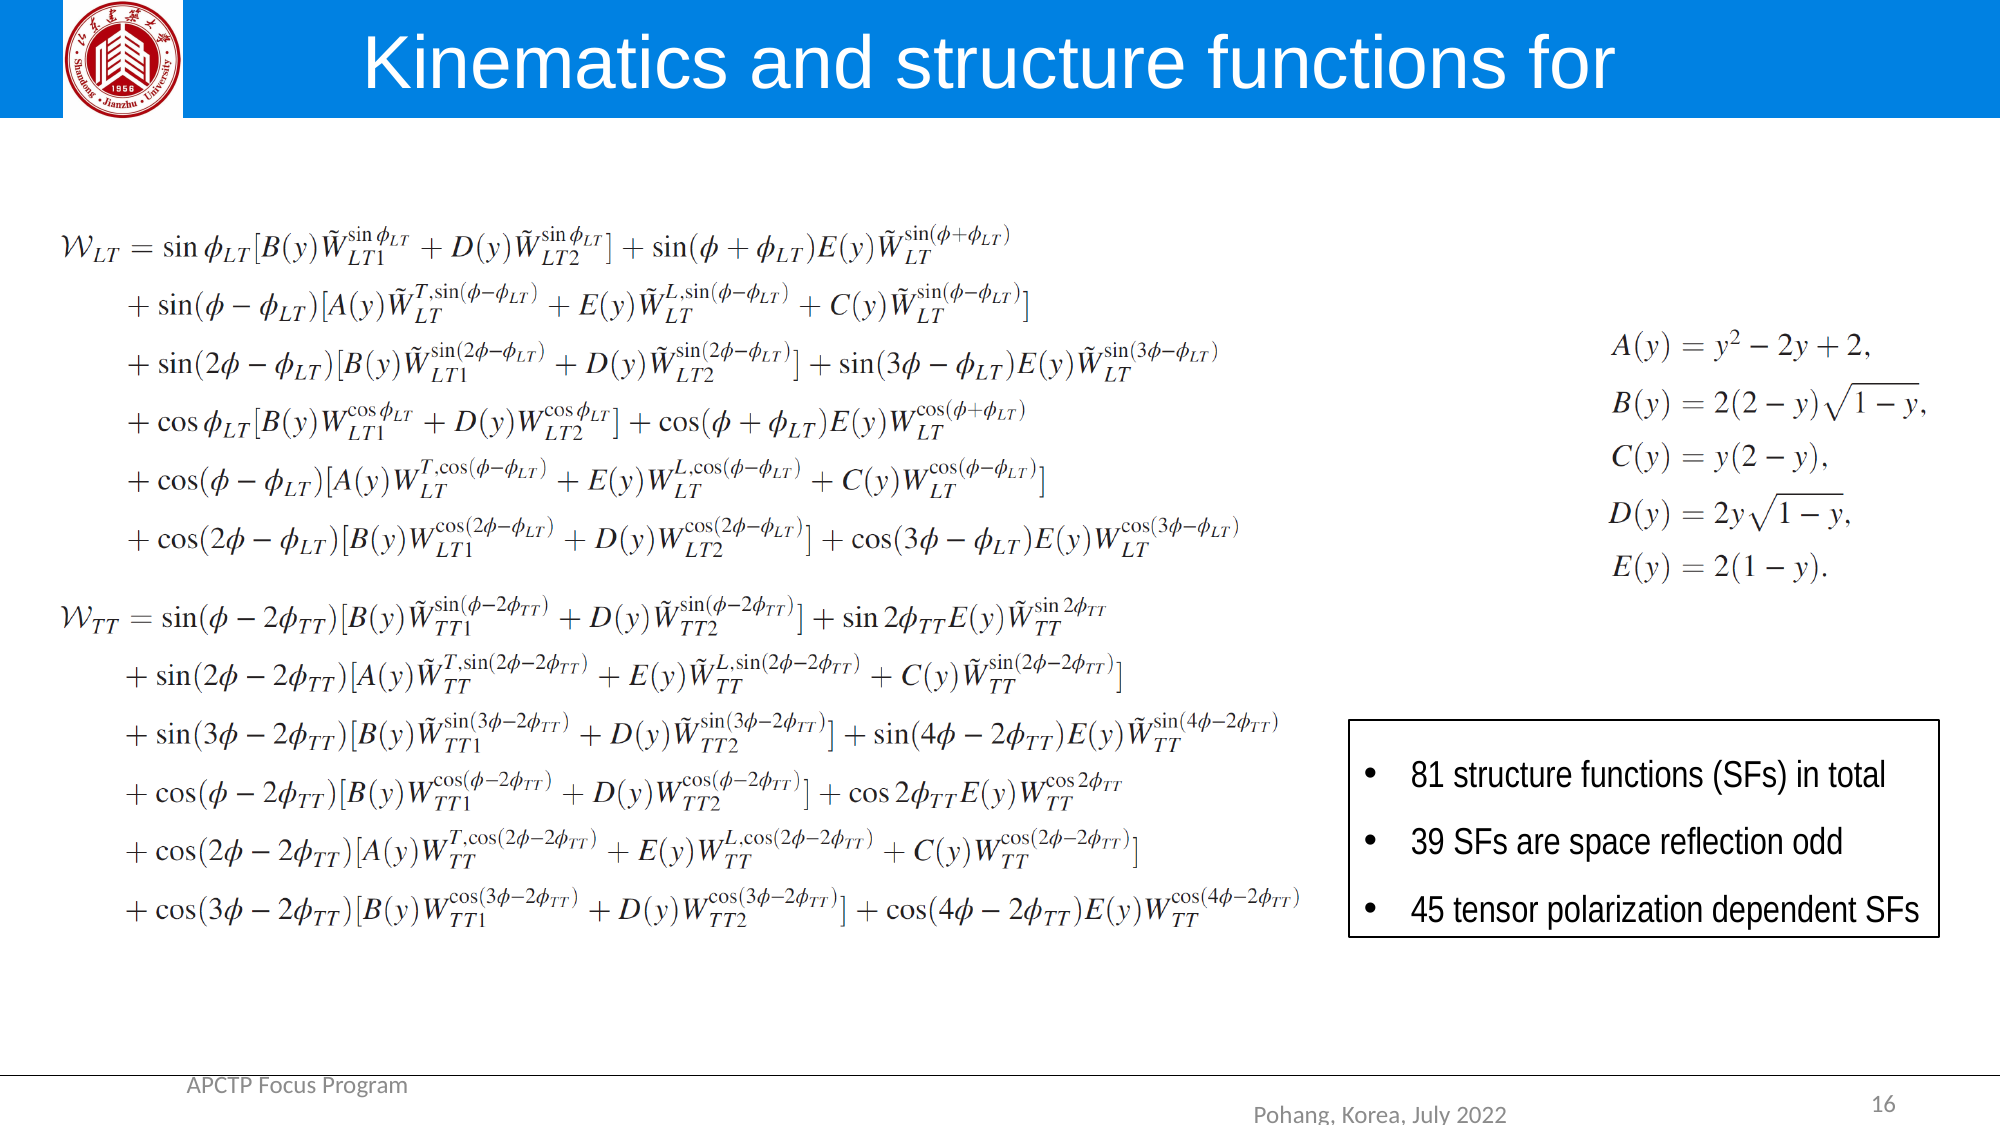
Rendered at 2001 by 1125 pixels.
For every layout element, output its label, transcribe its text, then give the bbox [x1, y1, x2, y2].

picture [1605, 319, 1931, 587]
picture [60, 218, 1301, 936]
slide_number 16 [1823, 1078, 1912, 1125]
picture [63, 0, 183, 120]
text_box APCTP Focus Program Pohang, Korea, July 2022 [186, 1076, 1811, 1123]
text_box 81 structure functions (SFs) in total 39 SFs are space reflection odd 45 tensor polarization dependent SFs [1349, 719, 1940, 937]
